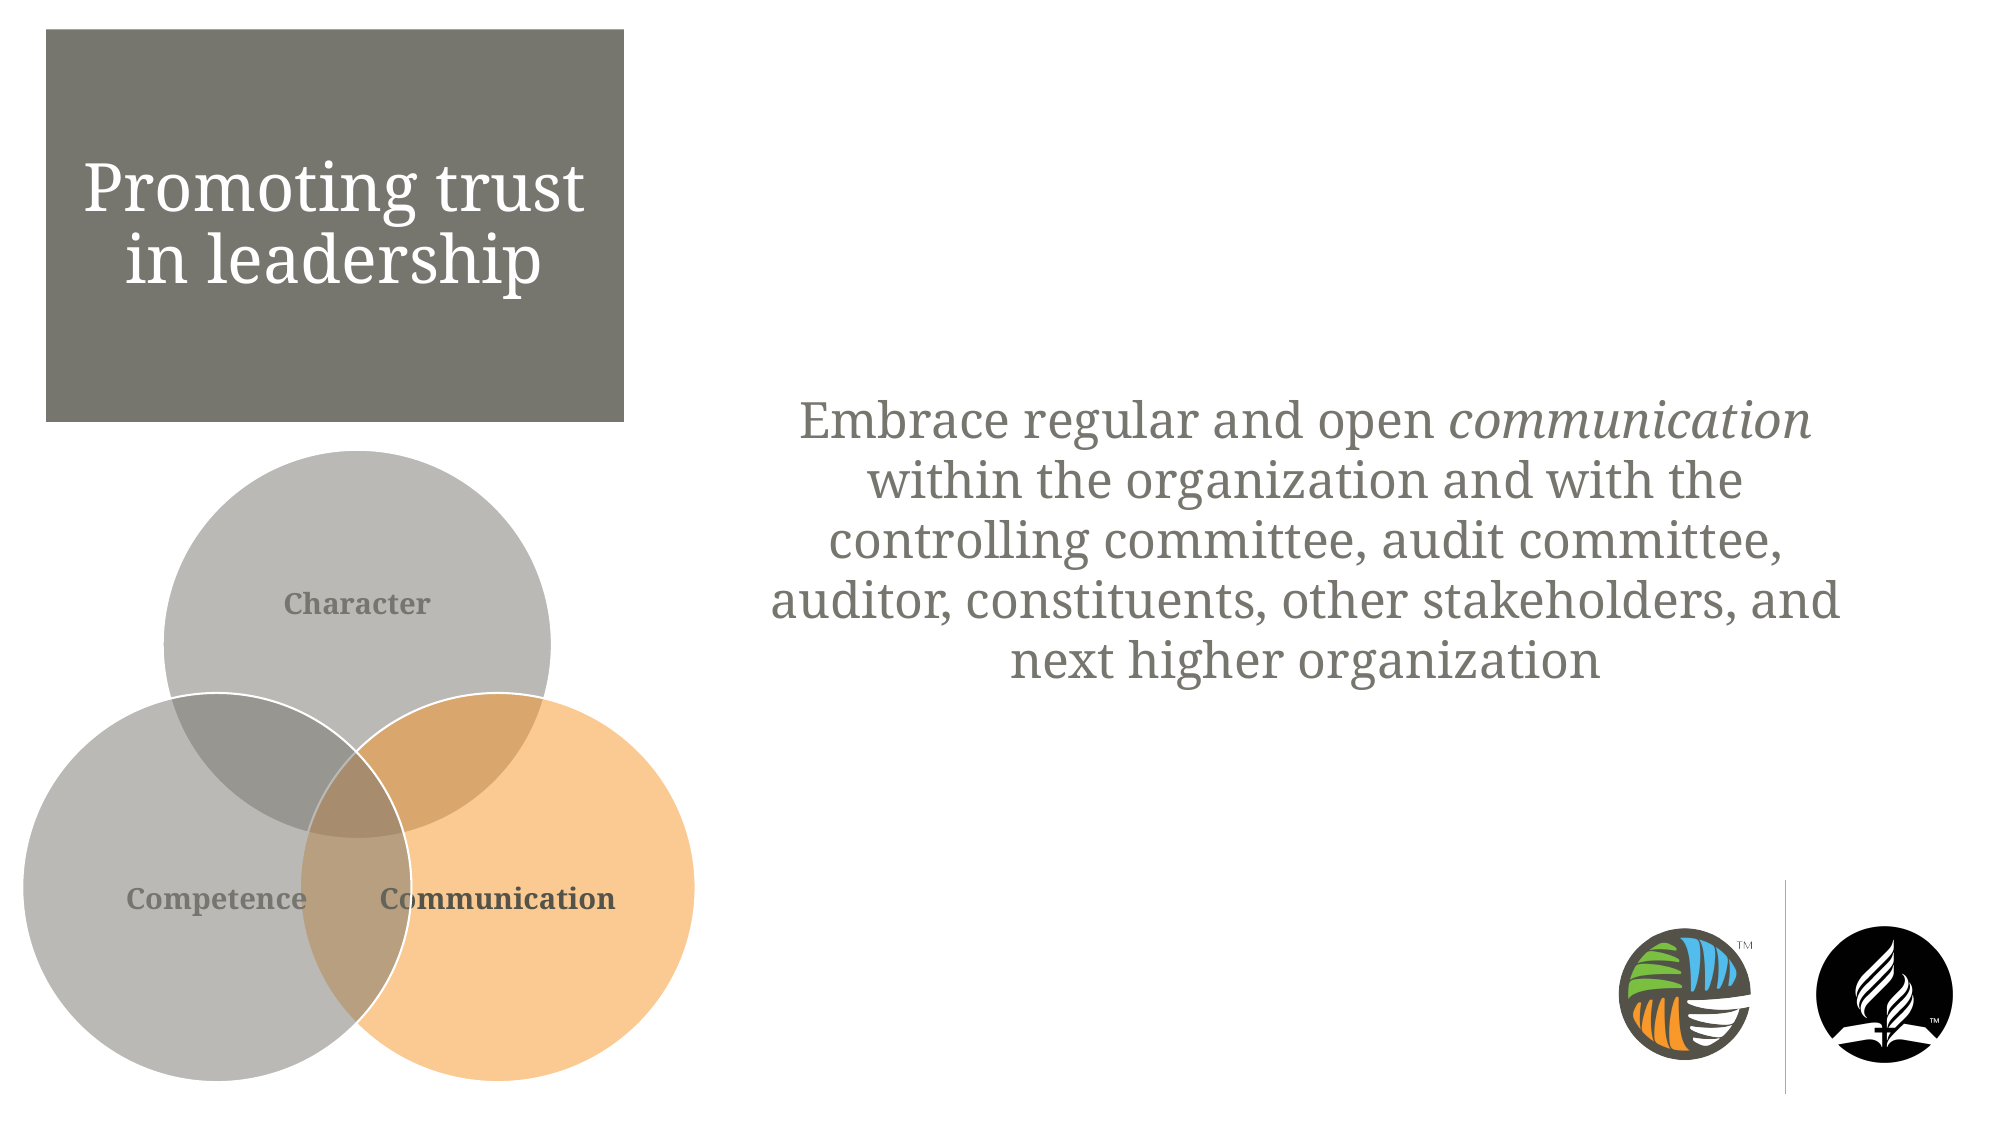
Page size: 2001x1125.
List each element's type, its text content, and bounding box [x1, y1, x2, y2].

title Promoting trust in leadership [46, 29, 624, 421]
picture [1615, 924, 1758, 1064]
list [23, 421, 694, 1110]
picture [1800, 910, 1969, 1079]
text_box Embrace regular and open communication within the organization and with the controlling committee, audit committee, auditor, constituents, other stakeholders, and next higher organization [755, 380, 1857, 741]
